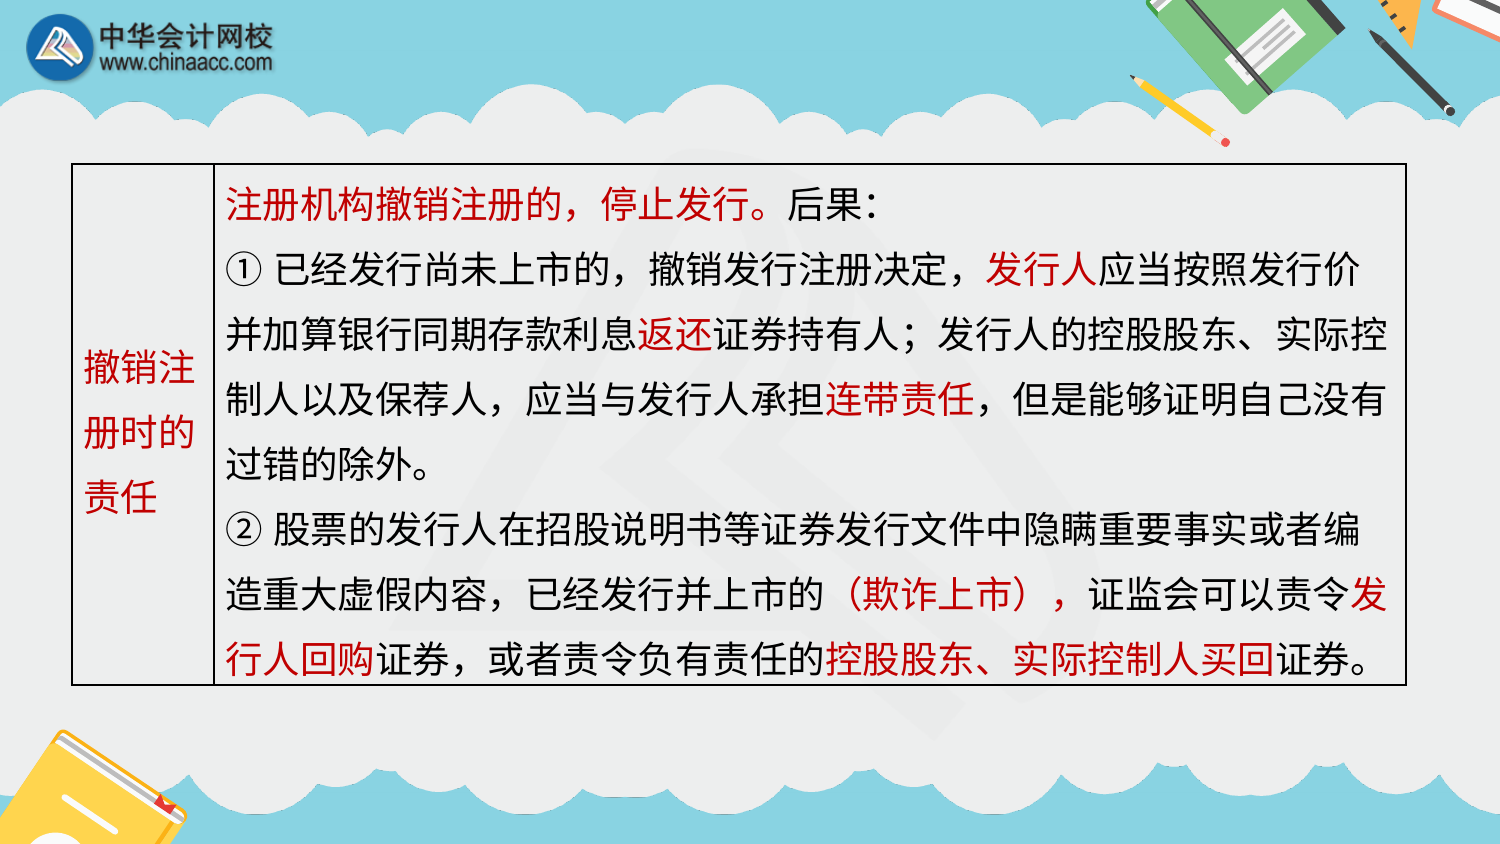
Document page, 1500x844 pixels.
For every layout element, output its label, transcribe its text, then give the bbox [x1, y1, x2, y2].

picture [0, 0, 1500, 844]
table_header 注册机构撤销注册的，停止发行。后果： ①已经发行尚未上市的，撤销发行注册决定，发行人应当按照发行价并加算银行同期存款利息返还证券持有人；发行人的控股股东、实际控制人以及保荐人，应当与发行人承担连带责任，但是能够证明自己没有过错的除外。 ②股票的发行人在招股说明书等证券发行文件中隐瞒重要事实或者编造重大虚假内容，已经发行并上市的（欺诈上市），证监会可以责令发行人回购证券，或者责令负有责任的控股股东、实际控制人买回证券。 [215, 165, 1405, 684]
table_header 撤销注册时的责任 [73, 165, 213, 684]
